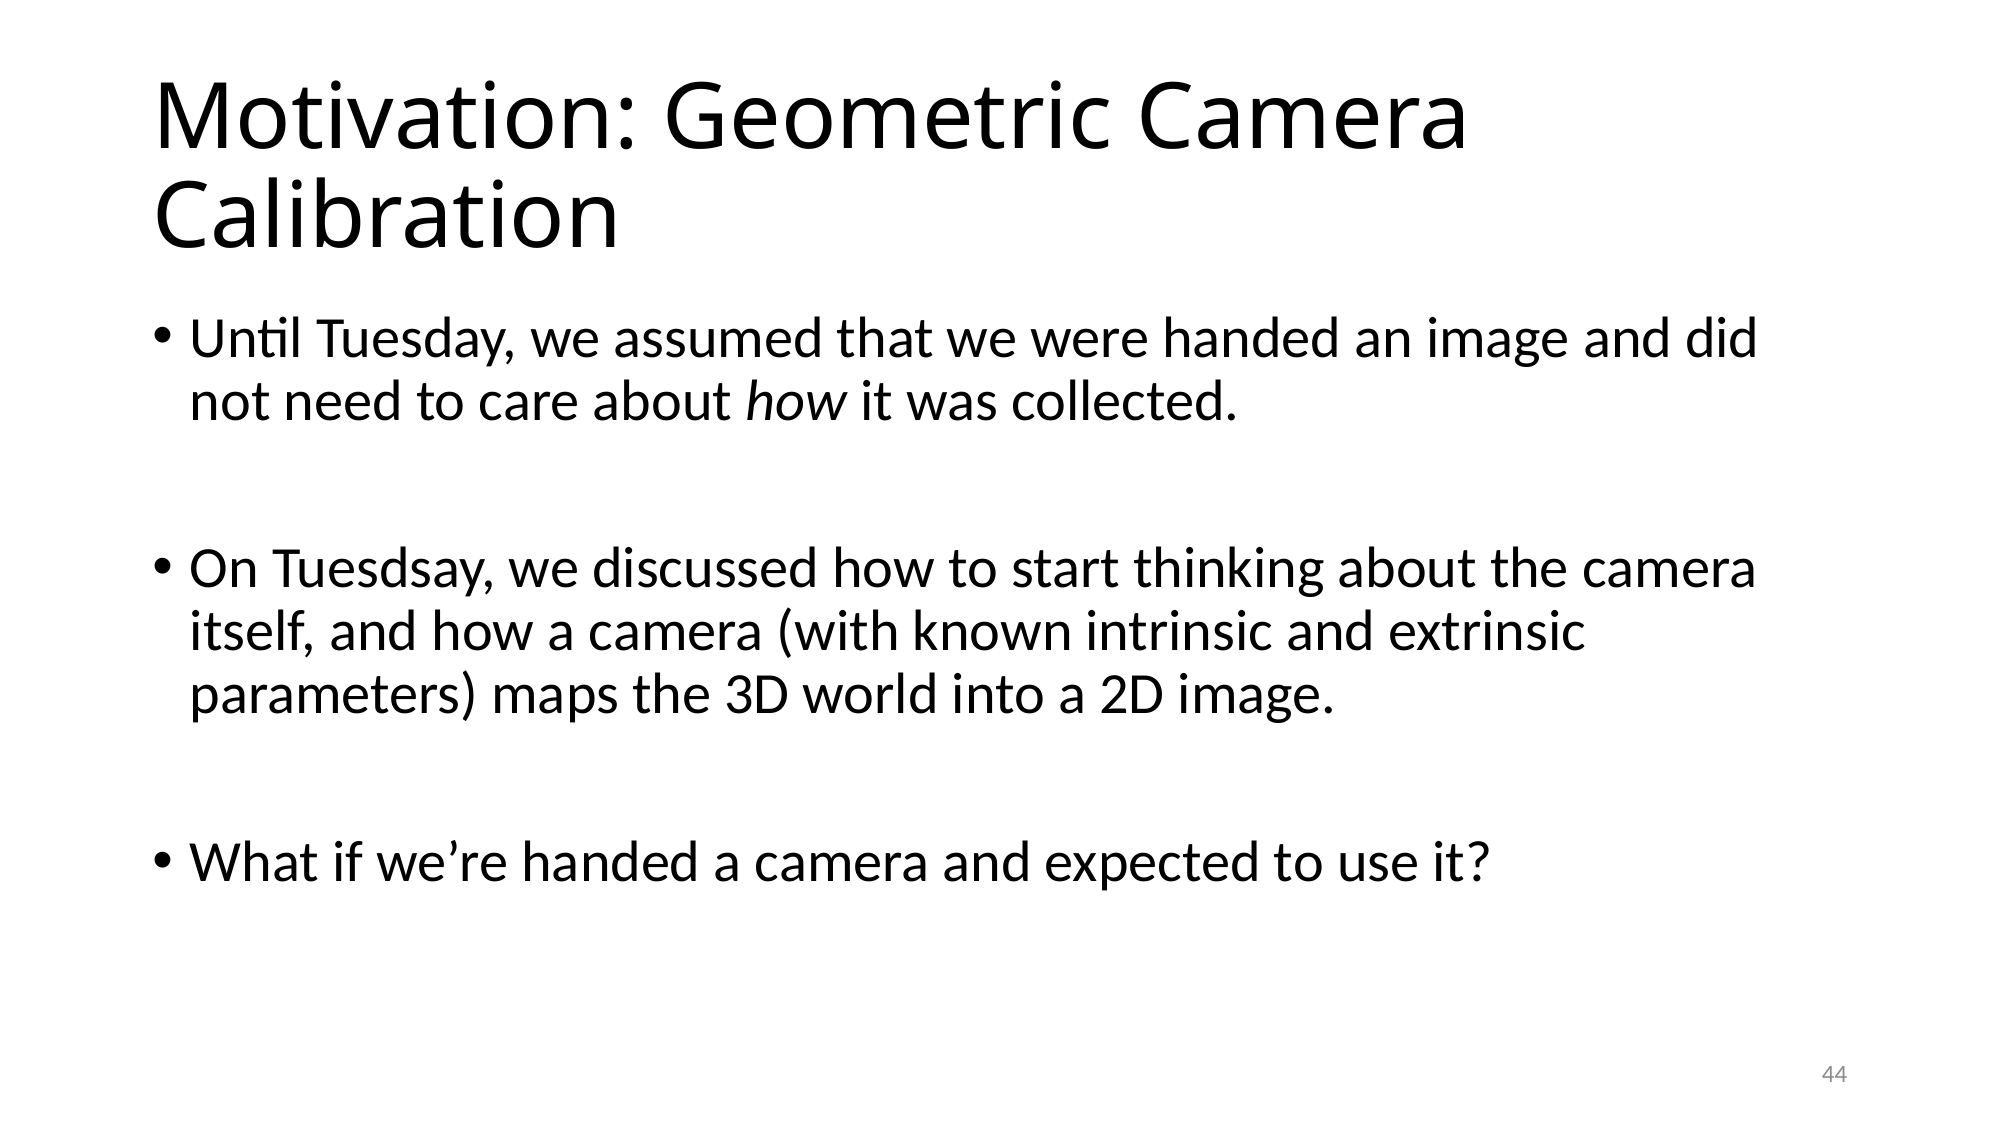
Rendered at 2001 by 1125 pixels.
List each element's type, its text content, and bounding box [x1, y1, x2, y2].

slide_number 44 [1412, 1042, 1863, 1103]
list Until Tuesday, we assumed that we were handed an image and did not need to care about how it was collected. On Tuesdsay, we discussed how to start thinking about the camera itself, and how a camera (with known intrinsic and extrinsic parameters) maps the 3D world into a 2D image. What if we’re handed a camera and expected to use it? [137, 299, 1863, 1014]
title Motivation: Geometric Camera Calibration [137, 59, 1863, 278]
